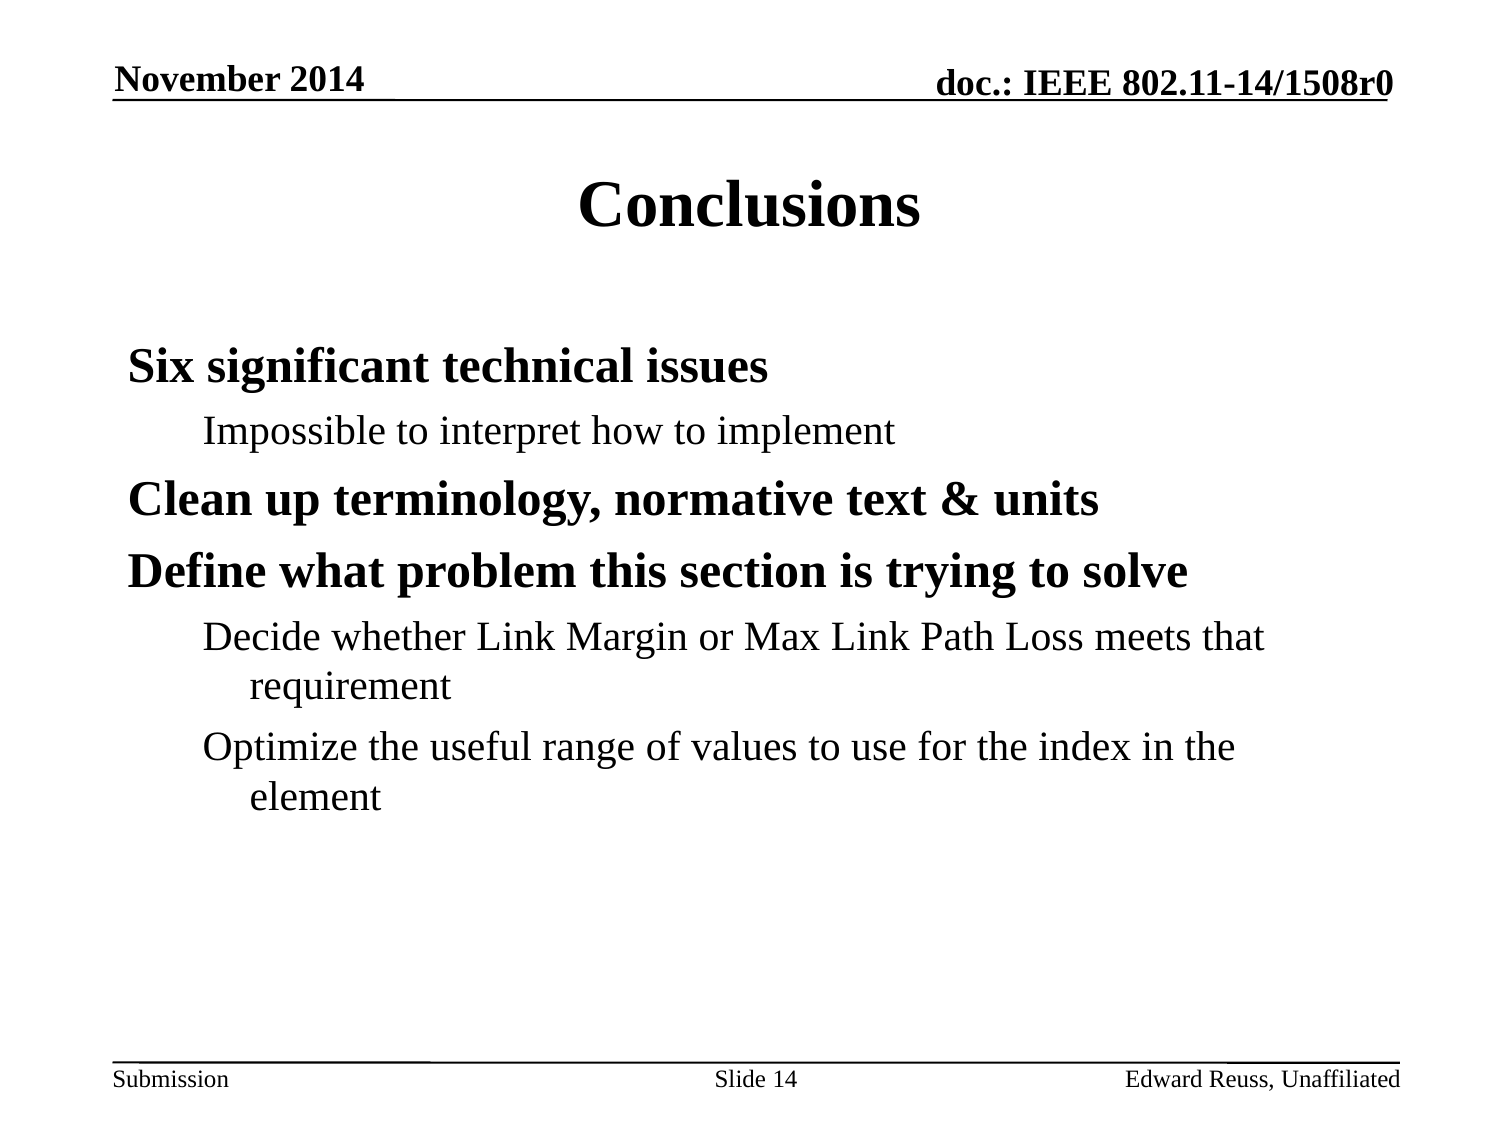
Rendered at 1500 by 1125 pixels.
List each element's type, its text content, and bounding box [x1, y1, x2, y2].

title Conclusions [112, 112, 1388, 288]
list Six significant technical issues Impossible to interpret how to implement Clean up terminology, normative text & units Define what problem this section is trying to solve Decide whether Link Margin or Max Link Path Loss meets that requirement Optimize the useful range of values to use for the index in the element [112, 324, 1388, 1000]
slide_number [114, 54, 423, 100]
footer Edward Reuss, Unaffiliated [878, 1061, 1402, 1093]
slide_number Slide 14 [712, 1061, 800, 1123]
